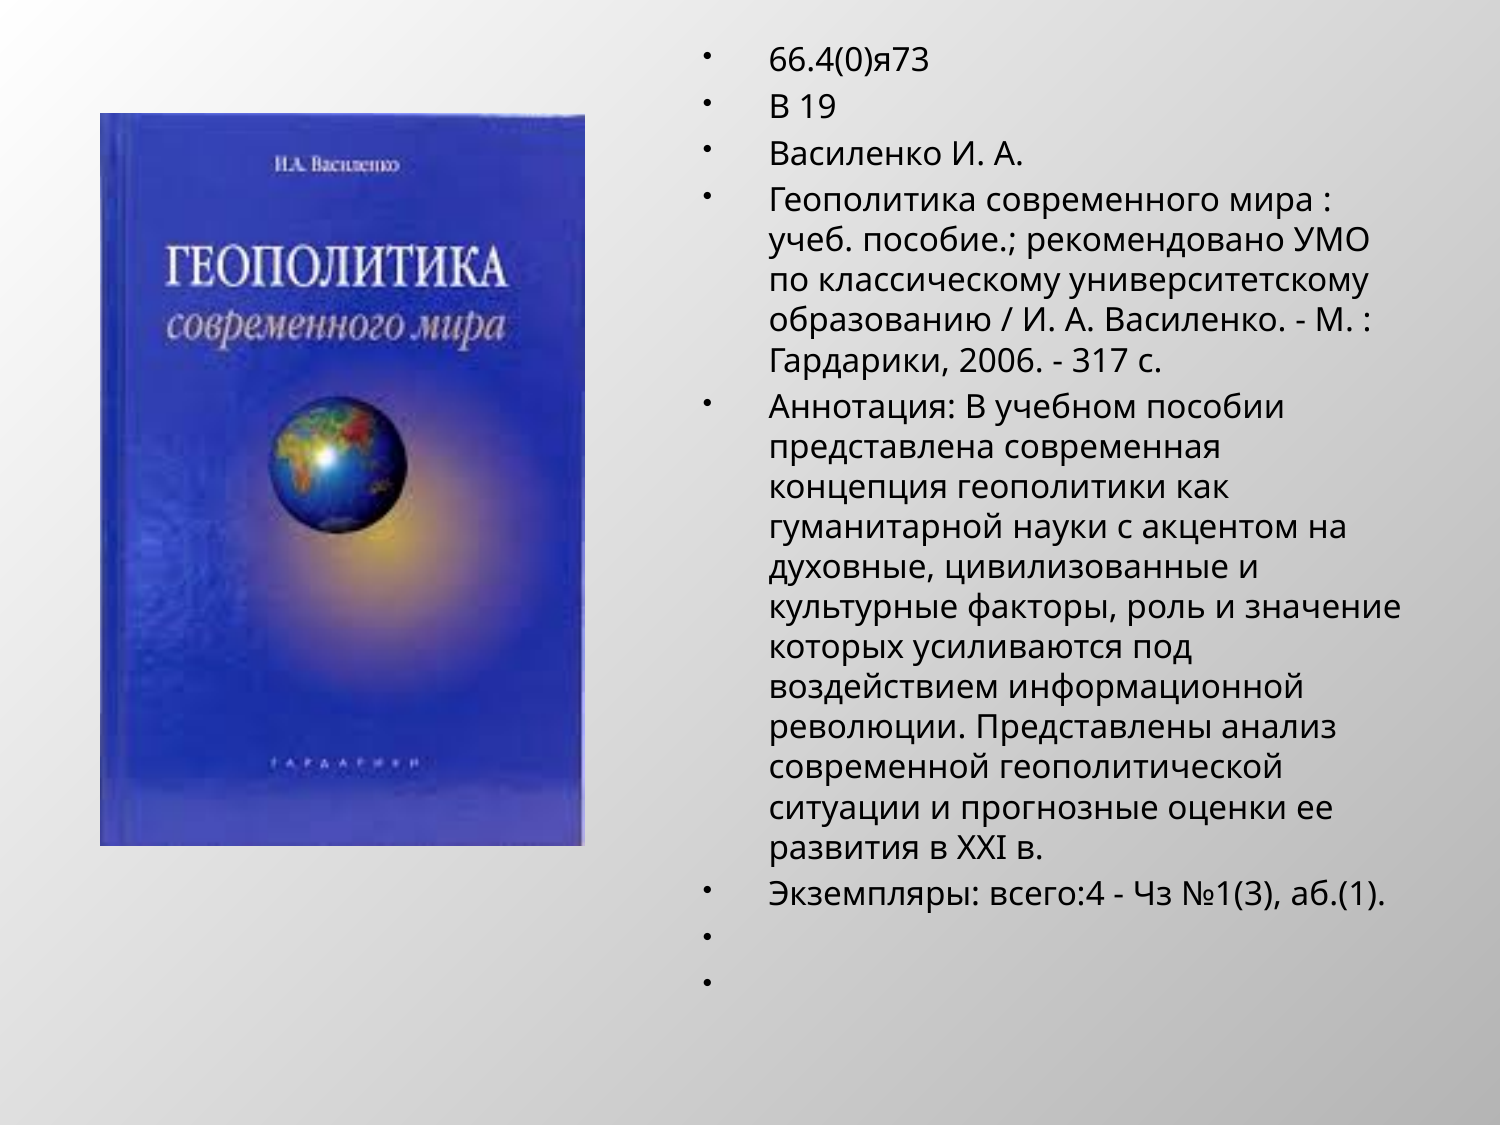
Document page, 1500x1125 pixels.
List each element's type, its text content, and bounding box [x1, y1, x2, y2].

list 66.4(0)я73 В 19 Василенко И. А. Геополитика современного мира : учеб. пособие.; рекомендовано УМО по классическому университетскому образованию / И. А. Василенко. - М. : Гардарики, 2006. - 317 с. Аннотация: В учебном пособии представлена современная концепция геополитики как гуманитарной науки с акцентом на духовные, цивилизованные и культурные факторы, роль и значение которых усиливаются под воздействием информационной революции. Представлены анализ современной геополитической ситуации и прогнозные оценки ее развития в XXI в. Экземпляры: всего:4 - Чз №1(3), аб.(1). [667, 30, 1425, 1035]
picture [100, 113, 585, 847]
